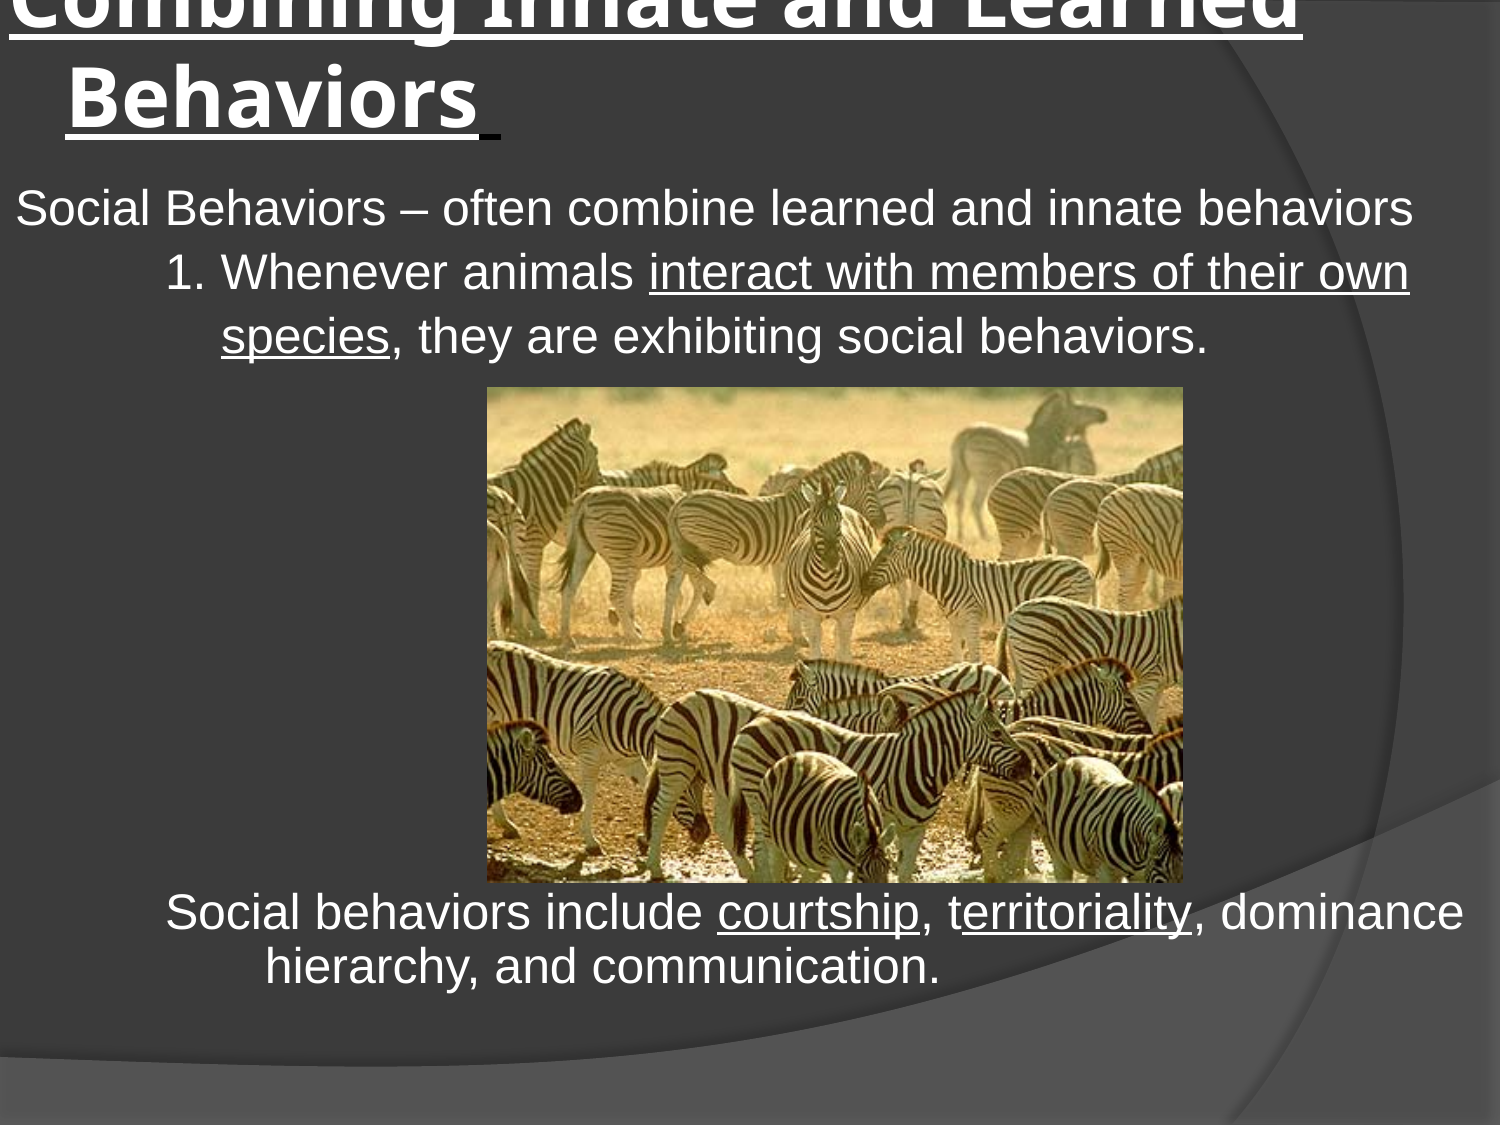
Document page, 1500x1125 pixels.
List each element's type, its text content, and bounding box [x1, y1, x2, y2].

picture [487, 387, 1183, 883]
title Combining Innate and Learned Behaviors [1, 5, 1500, 174]
list Social Behaviors – often combine learned and innate behaviors 1. Whenever animals interact with members of their own species, they are exhibiting social behaviors. Social behaviors include courtship, territoriality, dominance hierarchy, and communication. [0, 174, 1500, 1075]
